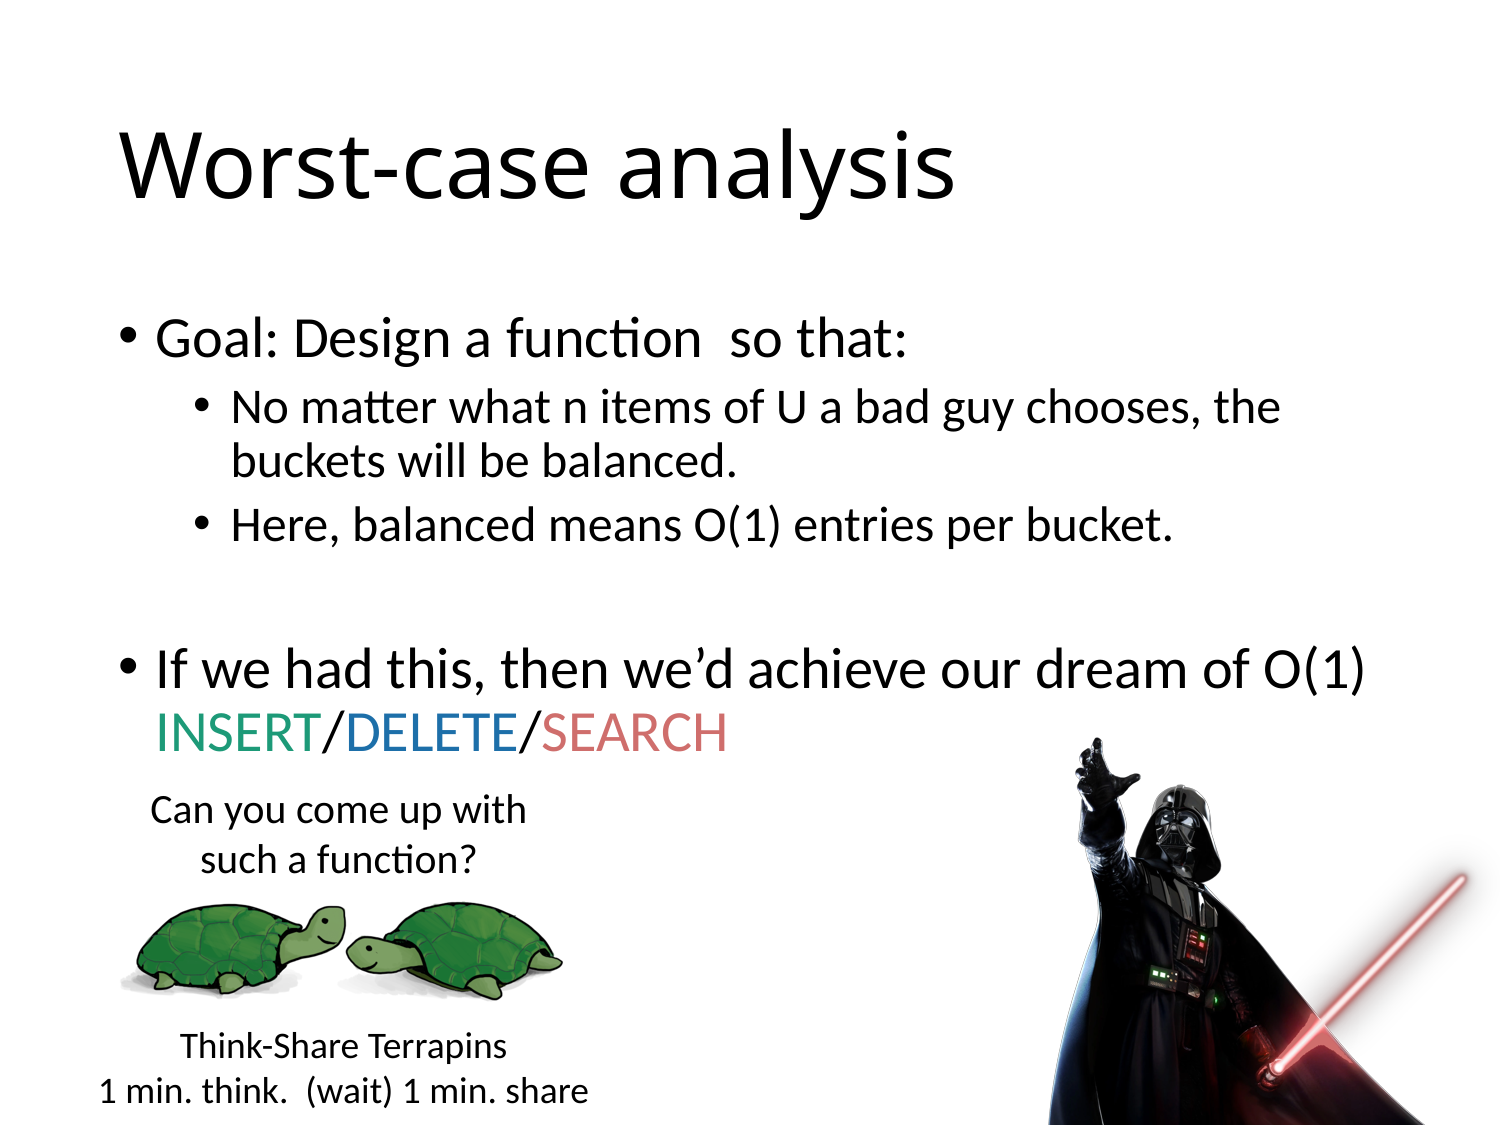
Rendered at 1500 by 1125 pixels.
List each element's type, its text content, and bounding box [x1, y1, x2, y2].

text_box Can you come up with such a function? [103, 774, 575, 890]
title Worst-case analysis [103, 59, 1397, 278]
picture [112, 884, 575, 1024]
text_box Think-Share Terrapins 1 min. think. (wait) 1 min. share [52, 1013, 636, 1118]
picture [1032, 733, 1500, 1125]
